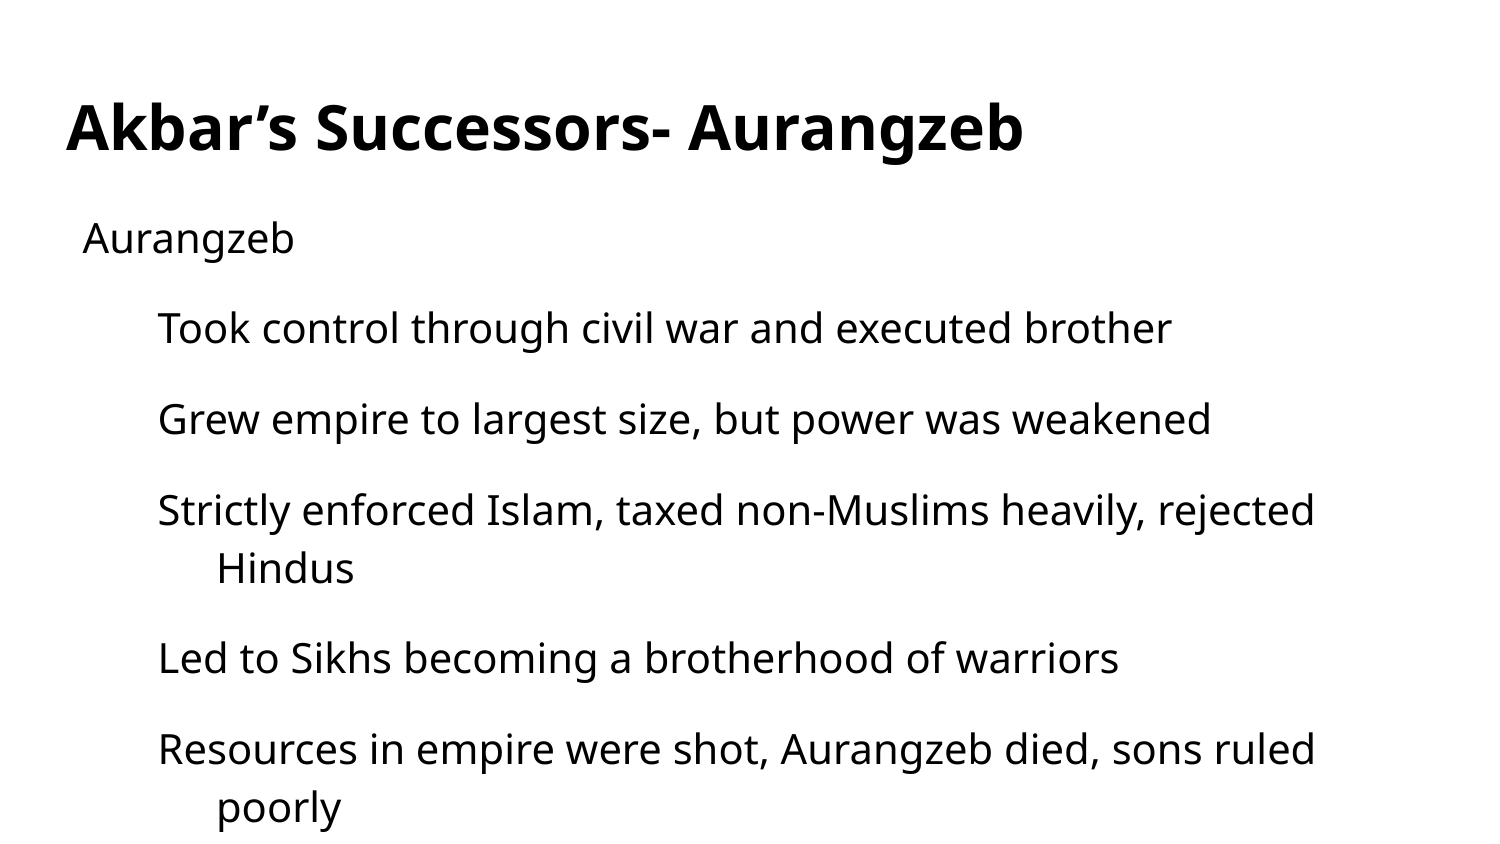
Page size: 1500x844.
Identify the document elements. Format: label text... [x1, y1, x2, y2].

list Aurangzeb Took control through civil war and executed brother Grew empire to largest size, but power was weakened Strictly enforced Islam, taxed non-Muslims heavily, rejected Hindus Led to Sikhs becoming a brotherhood of warriors Resources in empire were shot, Aurangzeb died, sons ruled poorly [51, 189, 1449, 750]
title Akbar’s Successors- Aurangzeb [51, 72, 1449, 176]
